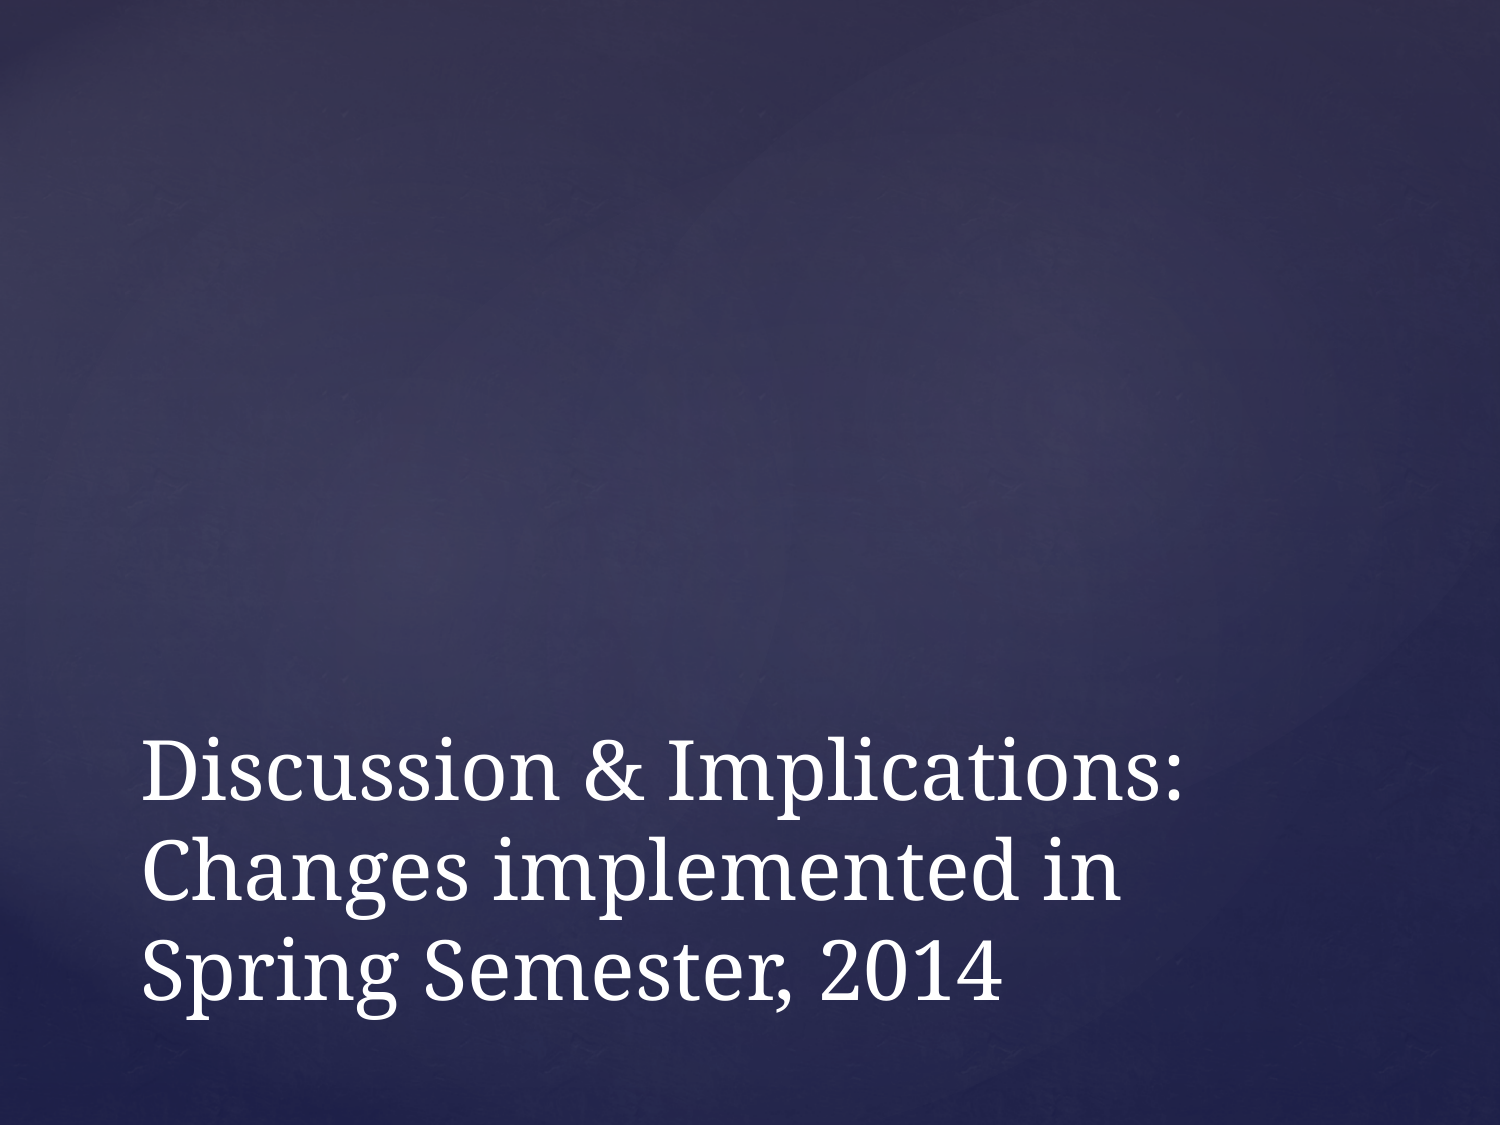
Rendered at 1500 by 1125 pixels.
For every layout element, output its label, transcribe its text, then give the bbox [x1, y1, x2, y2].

title Discussion & Implications: Changes implemented in Spring Semester, 2014 [125, 875, 1363, 1025]
